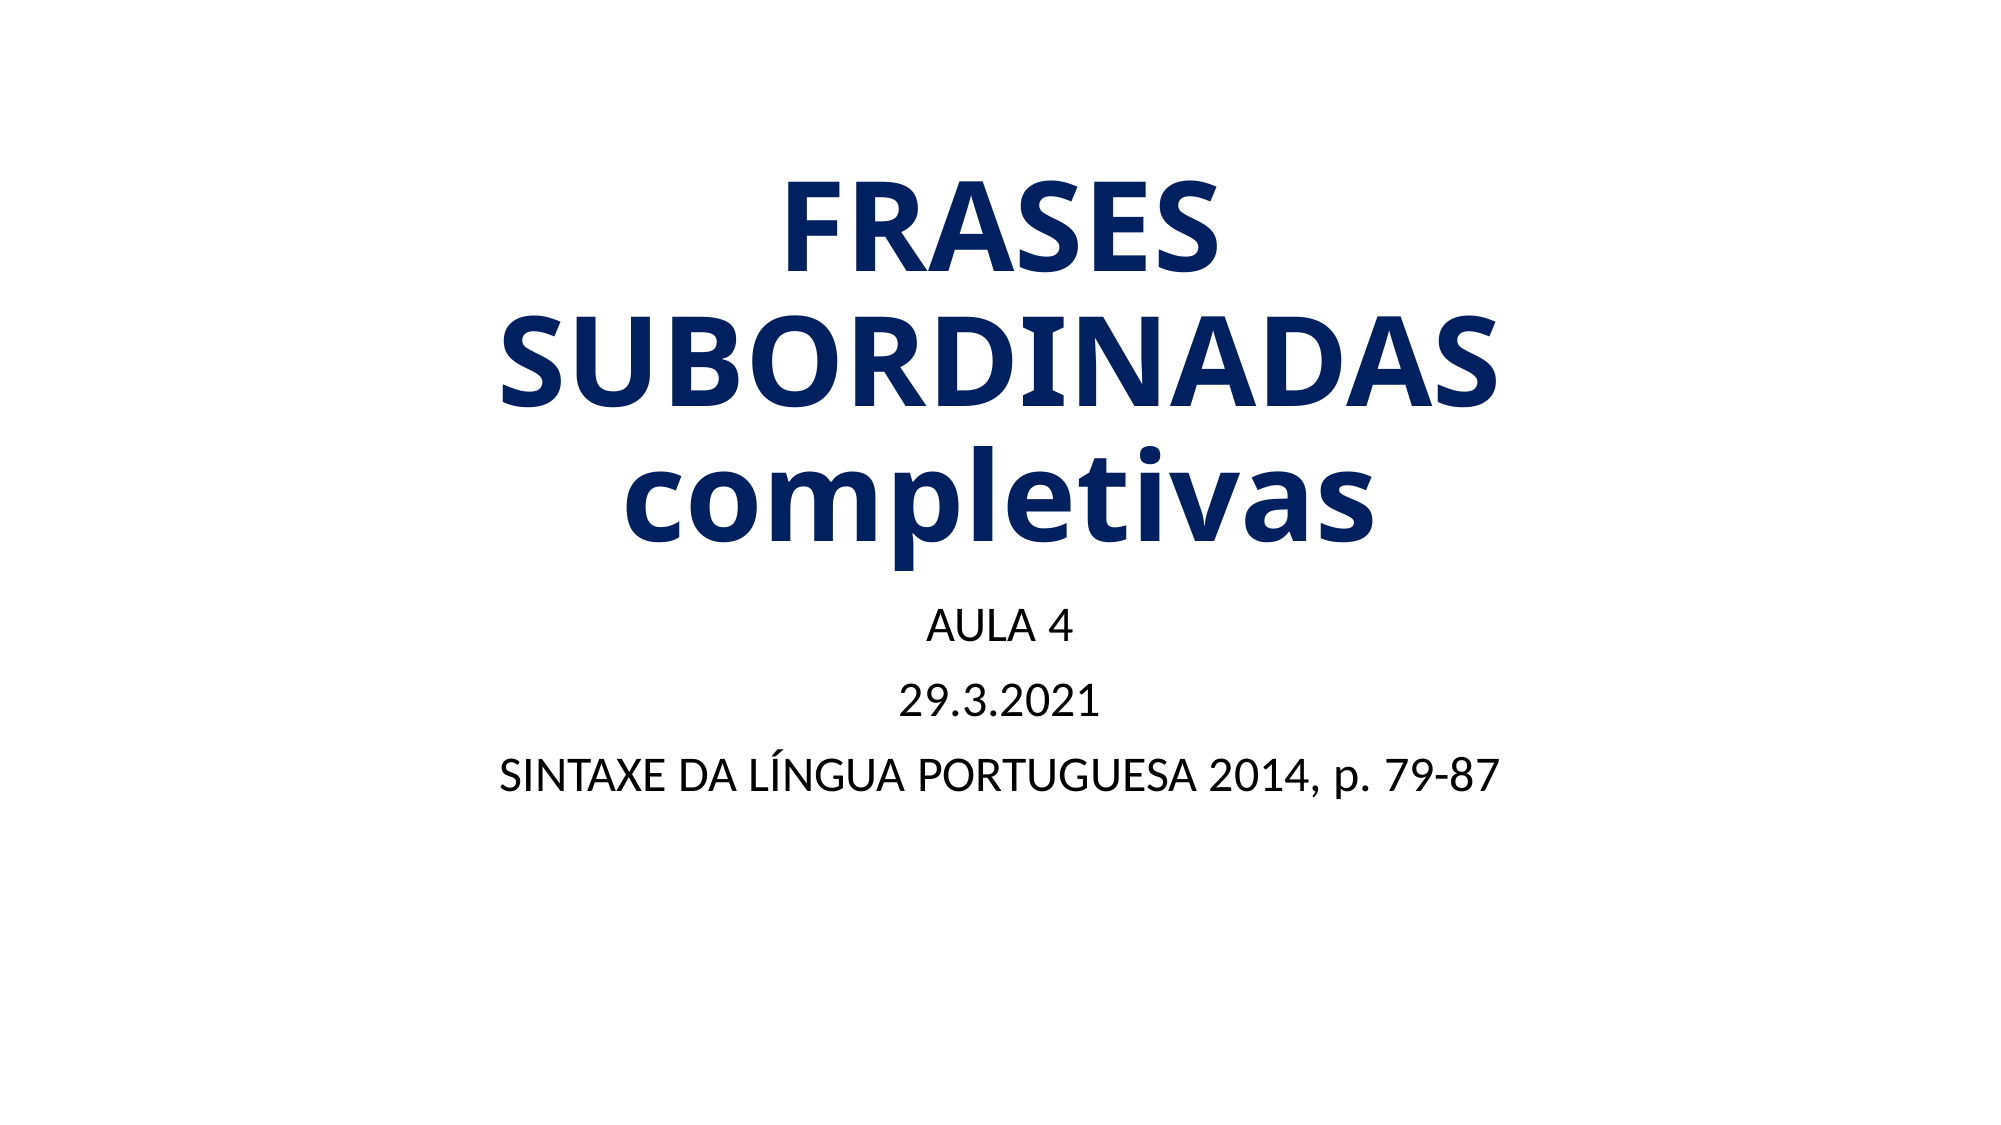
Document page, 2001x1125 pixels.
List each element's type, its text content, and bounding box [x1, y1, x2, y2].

text_box FRASES SUBORDINADAS completivas [249, 184, 1750, 576]
text_box AULA 4 29.3.2021 SINTAXE DA LÍNGUA PORTUGUESA 2014, p. 79-87 [249, 590, 1750, 863]
